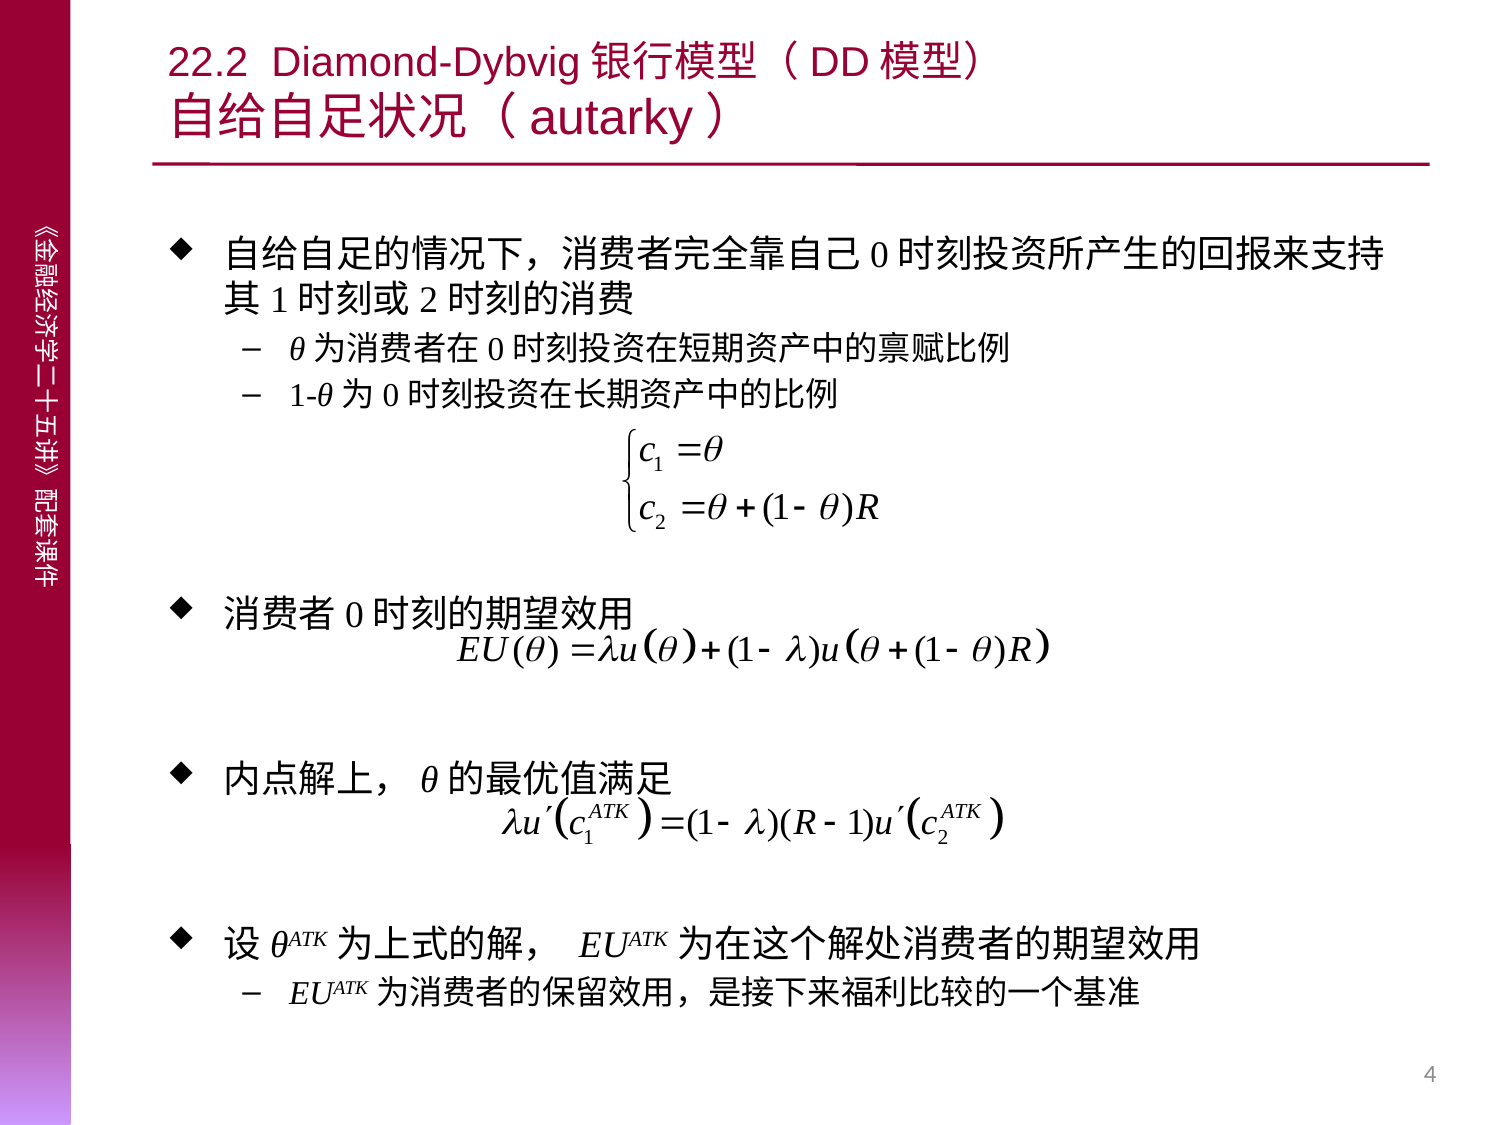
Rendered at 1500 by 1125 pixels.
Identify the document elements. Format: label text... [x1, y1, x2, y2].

list 自给自足的情况下，消费者完全靠自己0时刻投资所产生的回报来支持其1时刻或2时刻的消费 θ为消费者在0时刻投资在短期资产中的禀赋比例 1-θ为0时刻投资在长期资产中的比例 消费者0时刻的期望效用 内点解上，θ的最优值满足 设θATK为上式的解， EUATK为在这个解处消费者的期望效用 EUATK为消费者的保留效用，是接下来福利比较的一个基准 [152, 222, 1430, 997]
picture [495, 791, 1005, 858]
slide_number 4 [1101, 1042, 1452, 1103]
picture [613, 420, 887, 541]
title 22.2 Diamond-Dybvig银行模型（DD模型） 自给自足状况（autarky） [152, 0, 1426, 153]
picture [449, 621, 1051, 684]
